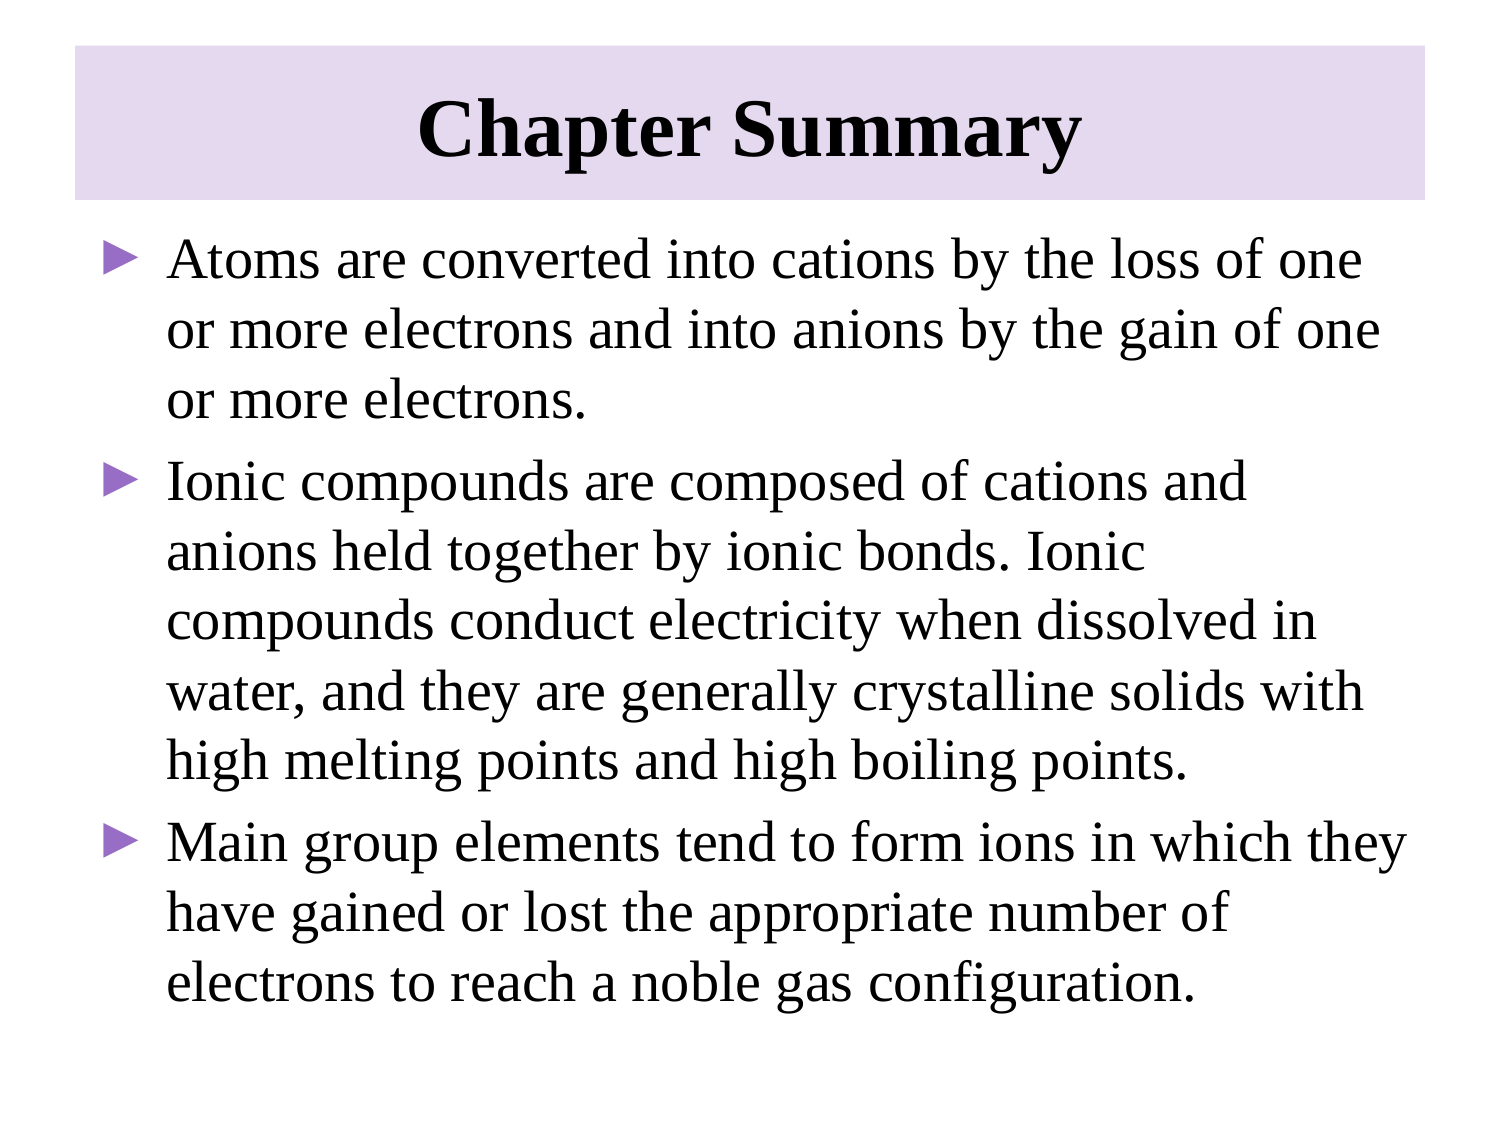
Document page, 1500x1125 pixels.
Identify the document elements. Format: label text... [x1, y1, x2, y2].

list Atoms are converted into cations by the loss of one or more electrons and into anions by the gain of one or more electrons. Ionic compounds are composed of cations and anions held together by ionic bonds. Ionic compounds conduct electricity when dissolved in water, and they are generally crystalline solids with high melting points and high boiling points. Main group elements tend to form ions in which they have gained or lost the appropriate number of electrons to reach a noble gas configuration. [74, 212, 1426, 1006]
title Chapter Summary [75, 45, 1425, 200]
